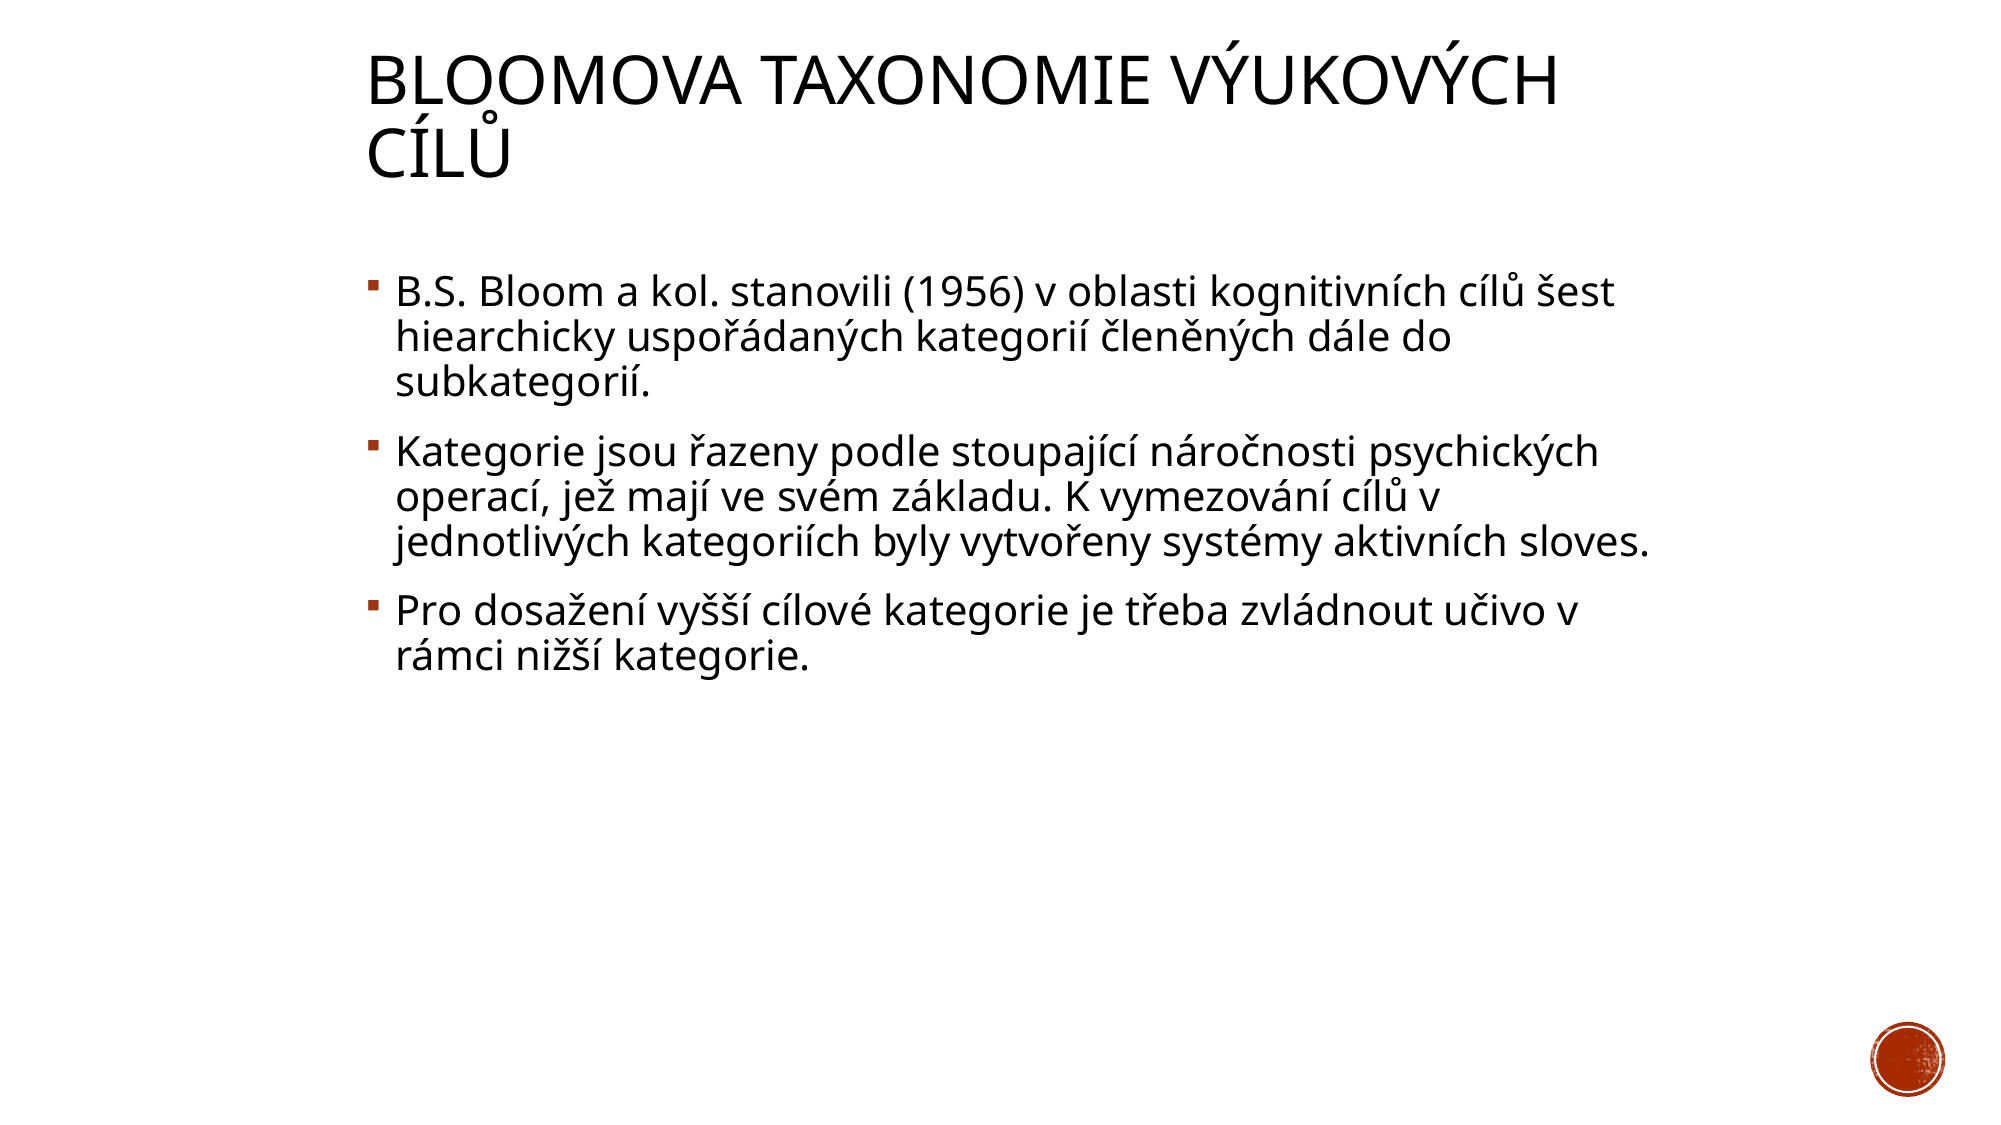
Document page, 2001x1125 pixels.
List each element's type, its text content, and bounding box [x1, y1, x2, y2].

list B.S. Bloom a kol. stanovili (1956) v oblasti kognitivních cílů šest hiearchicky uspořádaných kategorií členěných dále do subkategorií. Kategorie jsou řazeny podle stoupající náročnosti psychických operací, jež mají ve svém základu. K vymezování cílů v jednotlivých kategoriích byly vytvořeny systémy aktivních sloves. Pro dosažení vyšší cílové kategorie je třeba zvládnout učivo v rámci nižší kategorie. [350, 262, 1688, 1000]
title Bloomova taxonomie výukových cílů [350, 37, 1688, 200]
